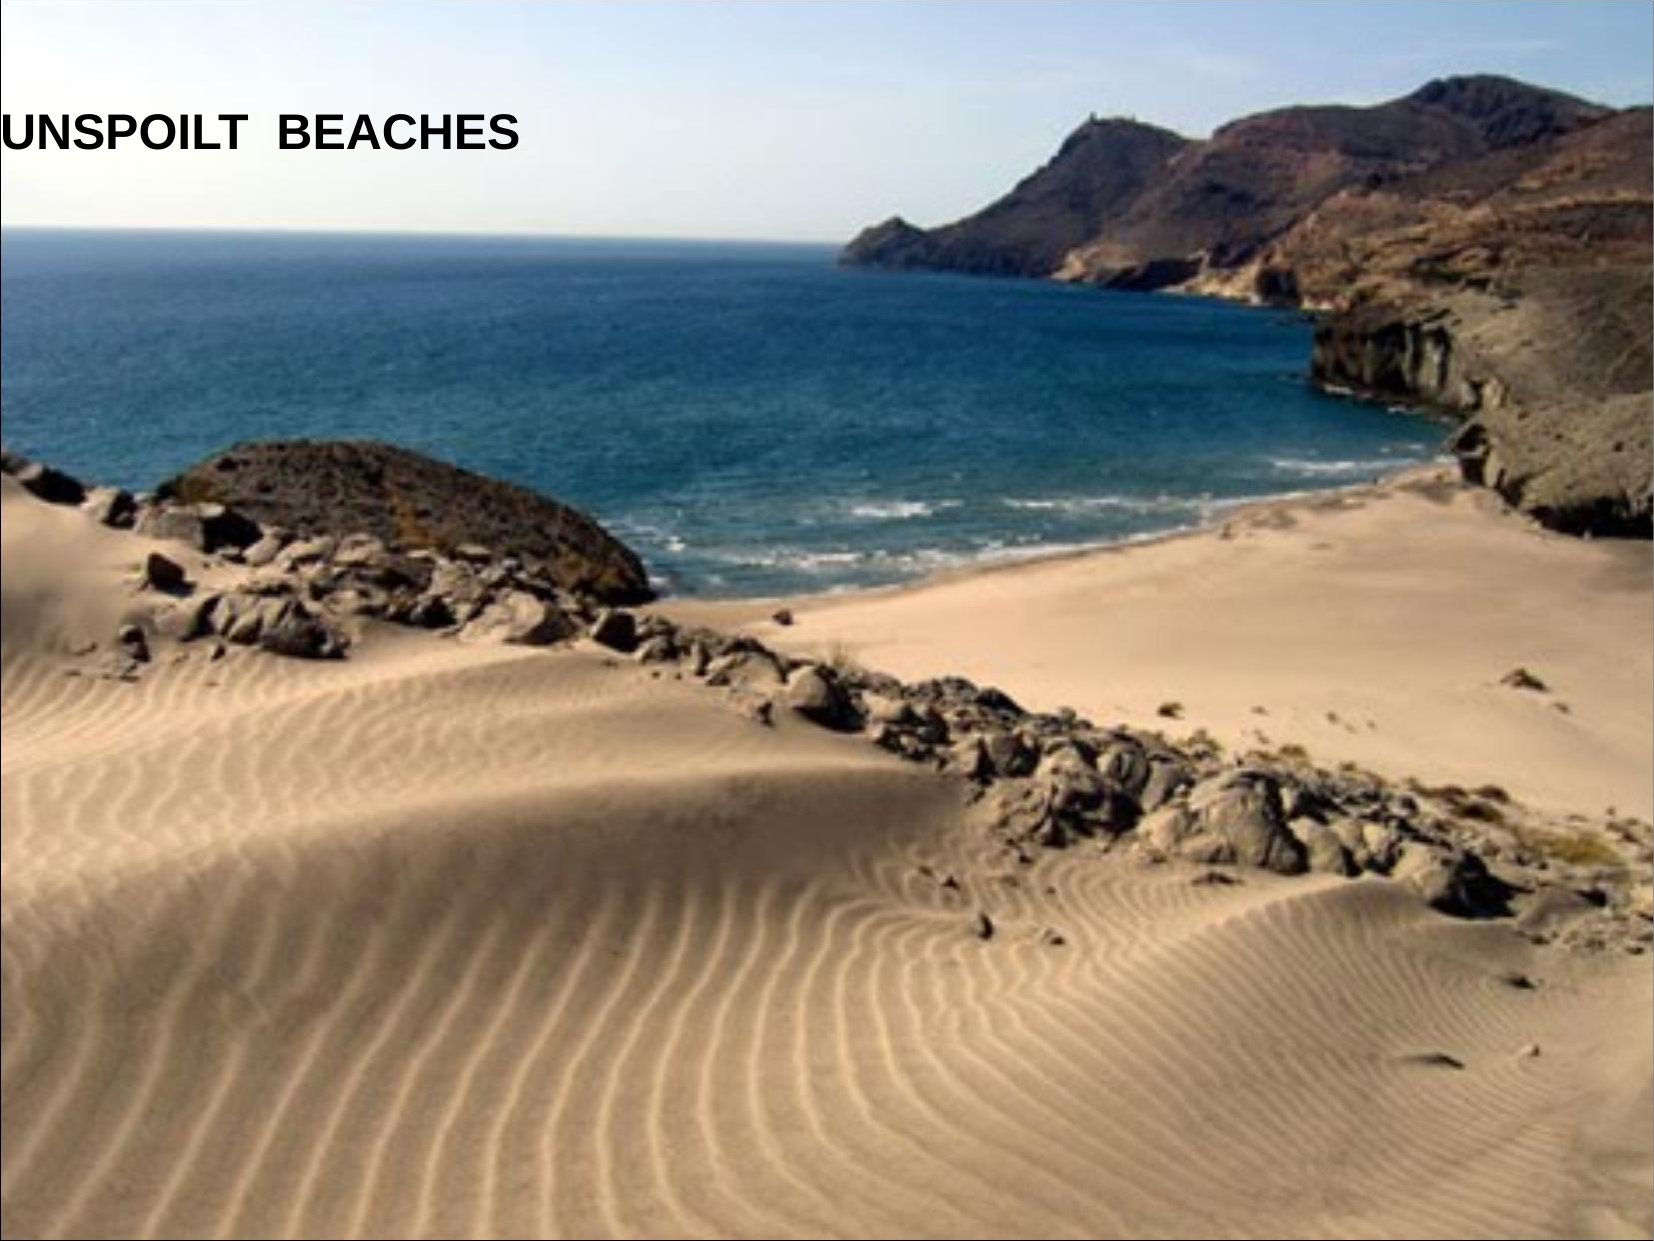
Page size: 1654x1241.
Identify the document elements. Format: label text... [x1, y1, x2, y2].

text_box [65, 865, 1495, 1240]
text_box UNSPOILT BEACHES [0, 0, 1406, 266]
picture [0, 0, 1654, 1241]
